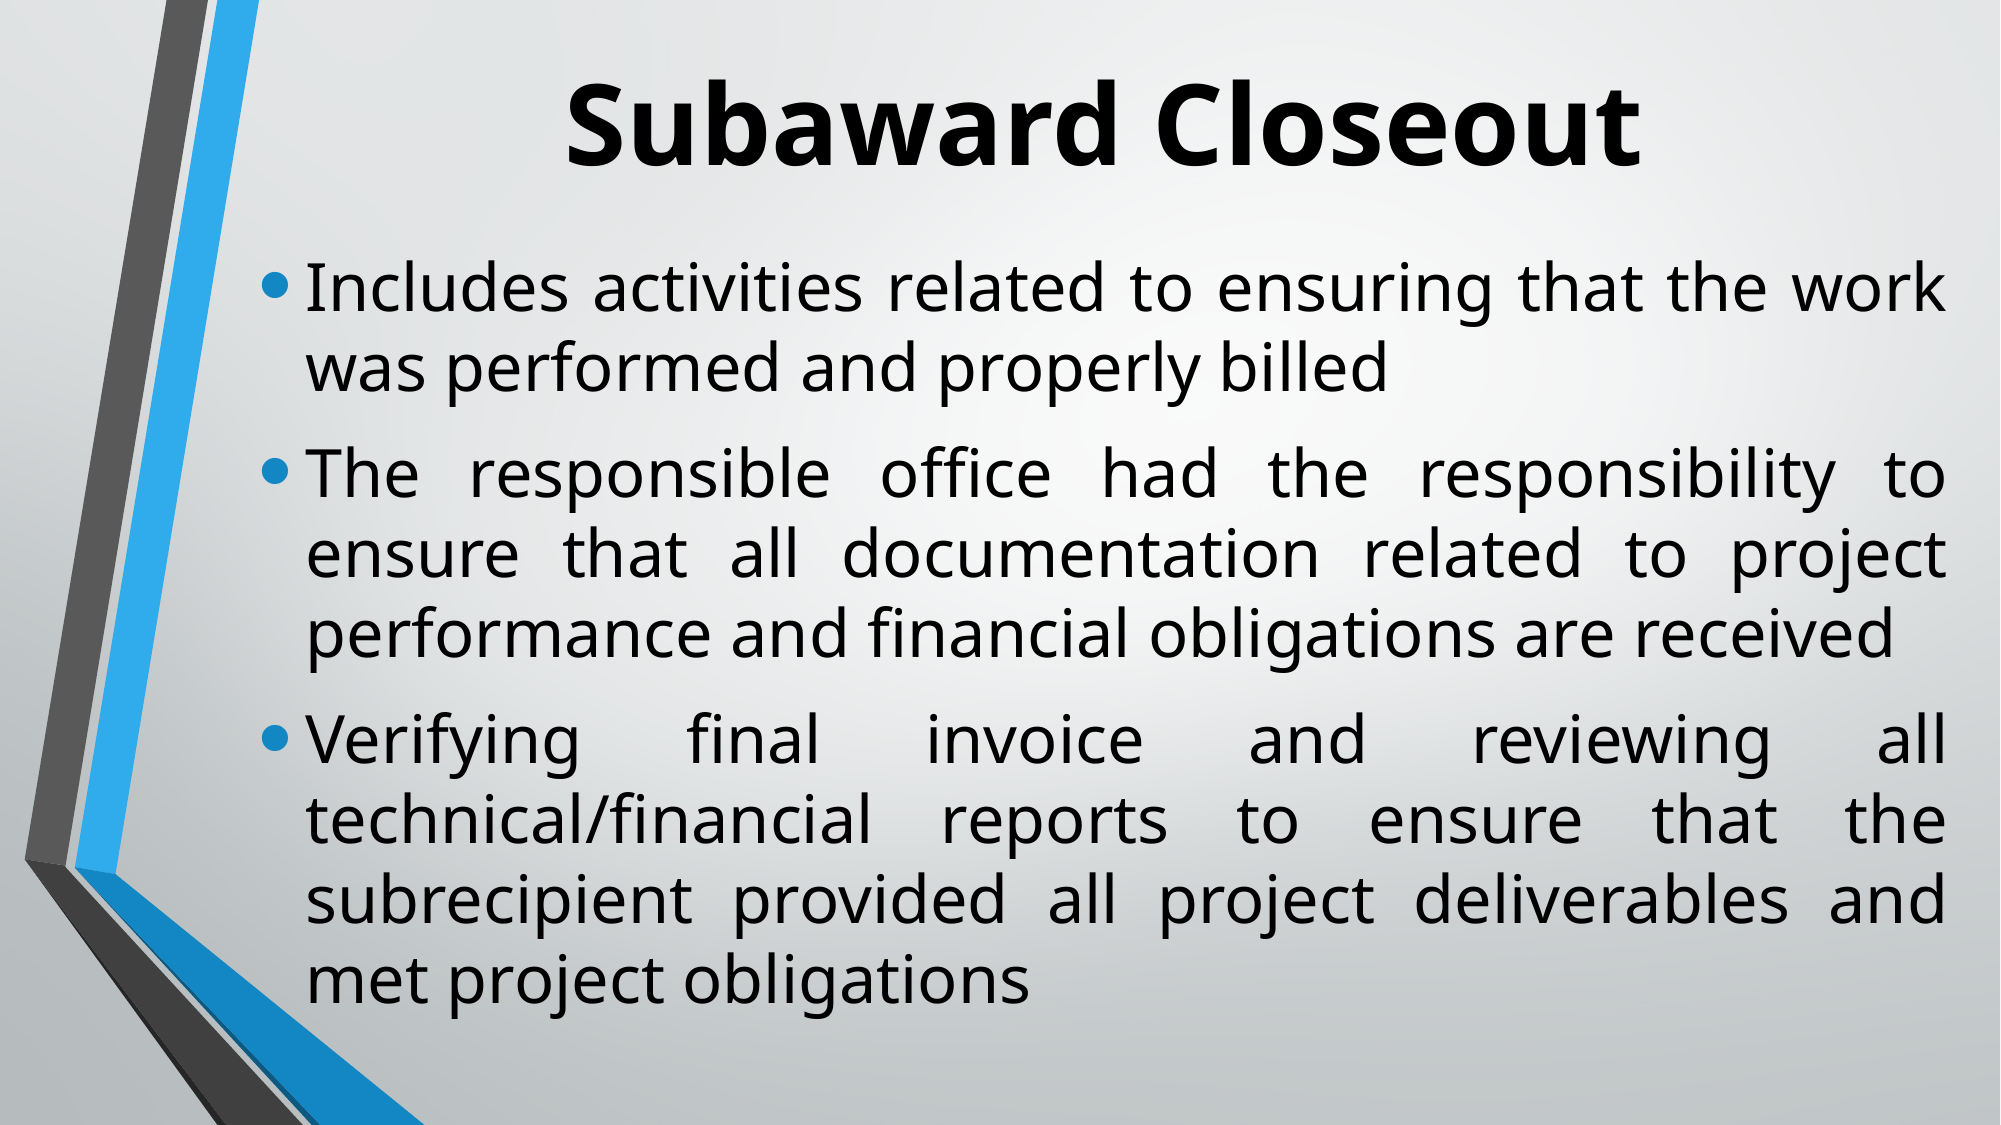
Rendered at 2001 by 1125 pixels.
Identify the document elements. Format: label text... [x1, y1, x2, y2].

title Subaward Closeout [243, 19, 1965, 221]
list Includes activities related to ensuring that the work was performed and properly billed The responsible office had the responsibility to ensure that all documentation related to project performance and financial obligations are received Verifying final invoice and reviewing all technical/financial reports to ensure that the subrecipient provided all project deliverables and met project obligations [243, 235, 1965, 1025]
